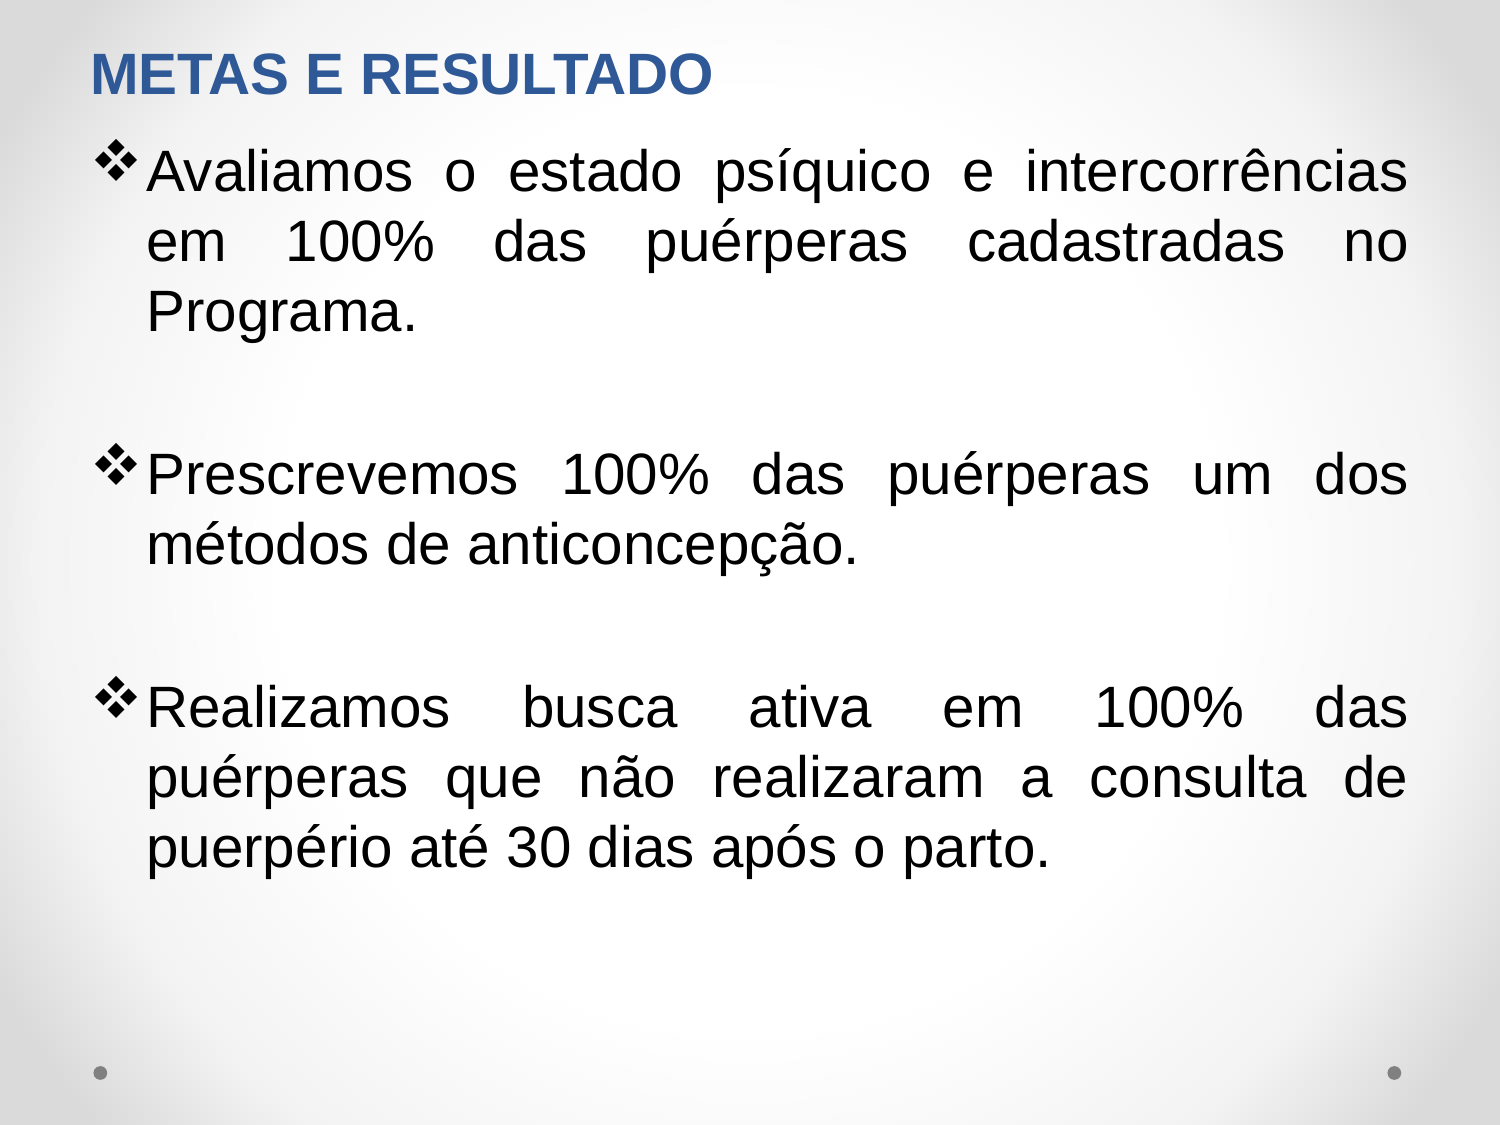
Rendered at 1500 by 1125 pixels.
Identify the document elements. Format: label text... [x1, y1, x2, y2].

list Avaliamos o estado psíquico e intercorrências em 100% das puérperas cadastradas no Programa. Prescrevemos 100% das puérperas um dos métodos de anticoncepção. Realizamos busca ativa em 100% das puérperas que não realizaram a consulta de puerpério até 30 dias após o parto. [74, 125, 1426, 1006]
picture [0, 0, 1500, 1125]
title METAS E RESULTADO [75, 19, 1425, 114]
